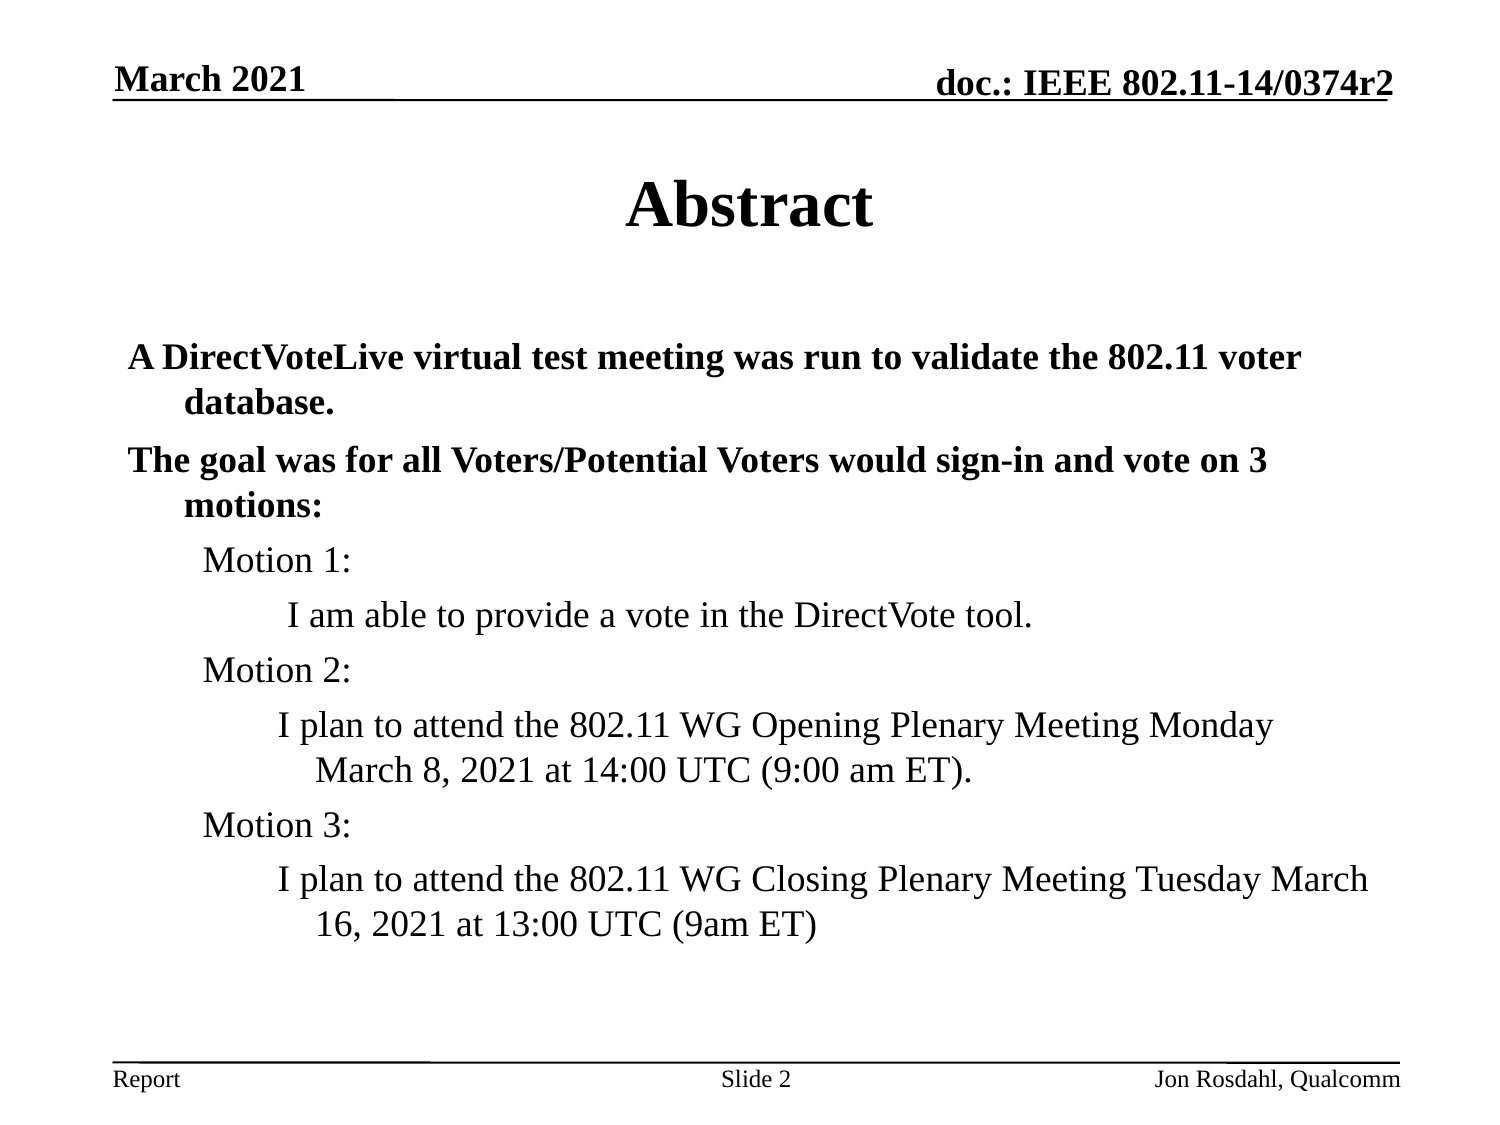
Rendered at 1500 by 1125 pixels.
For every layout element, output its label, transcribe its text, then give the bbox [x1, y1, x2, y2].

footer Jon Rosdahl, Qualcomm [902, 1061, 1402, 1093]
title Abstract [112, 112, 1388, 288]
slide_number Slide 2 [712, 1061, 800, 1123]
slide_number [114, 54, 540, 100]
list A DirectVoteLive virtual test meeting was run to validate the 802.11 voter database. The goal was for all Voters/Potential Voters would sign-in and vote on 3 motions: Motion 1: I am able to provide a vote in the DirectVote tool. Motion 2: I plan to attend the 802.11 WG Opening Plenary Meeting Monday March 8, 2021 at 14:00 UTC (9:00 am ET). Motion 3: I plan to attend the 802.11 WG Closing Plenary Meeting Tuesday March 16, 2021 at 13:00 UTC (9am ET) [112, 324, 1388, 1001]
